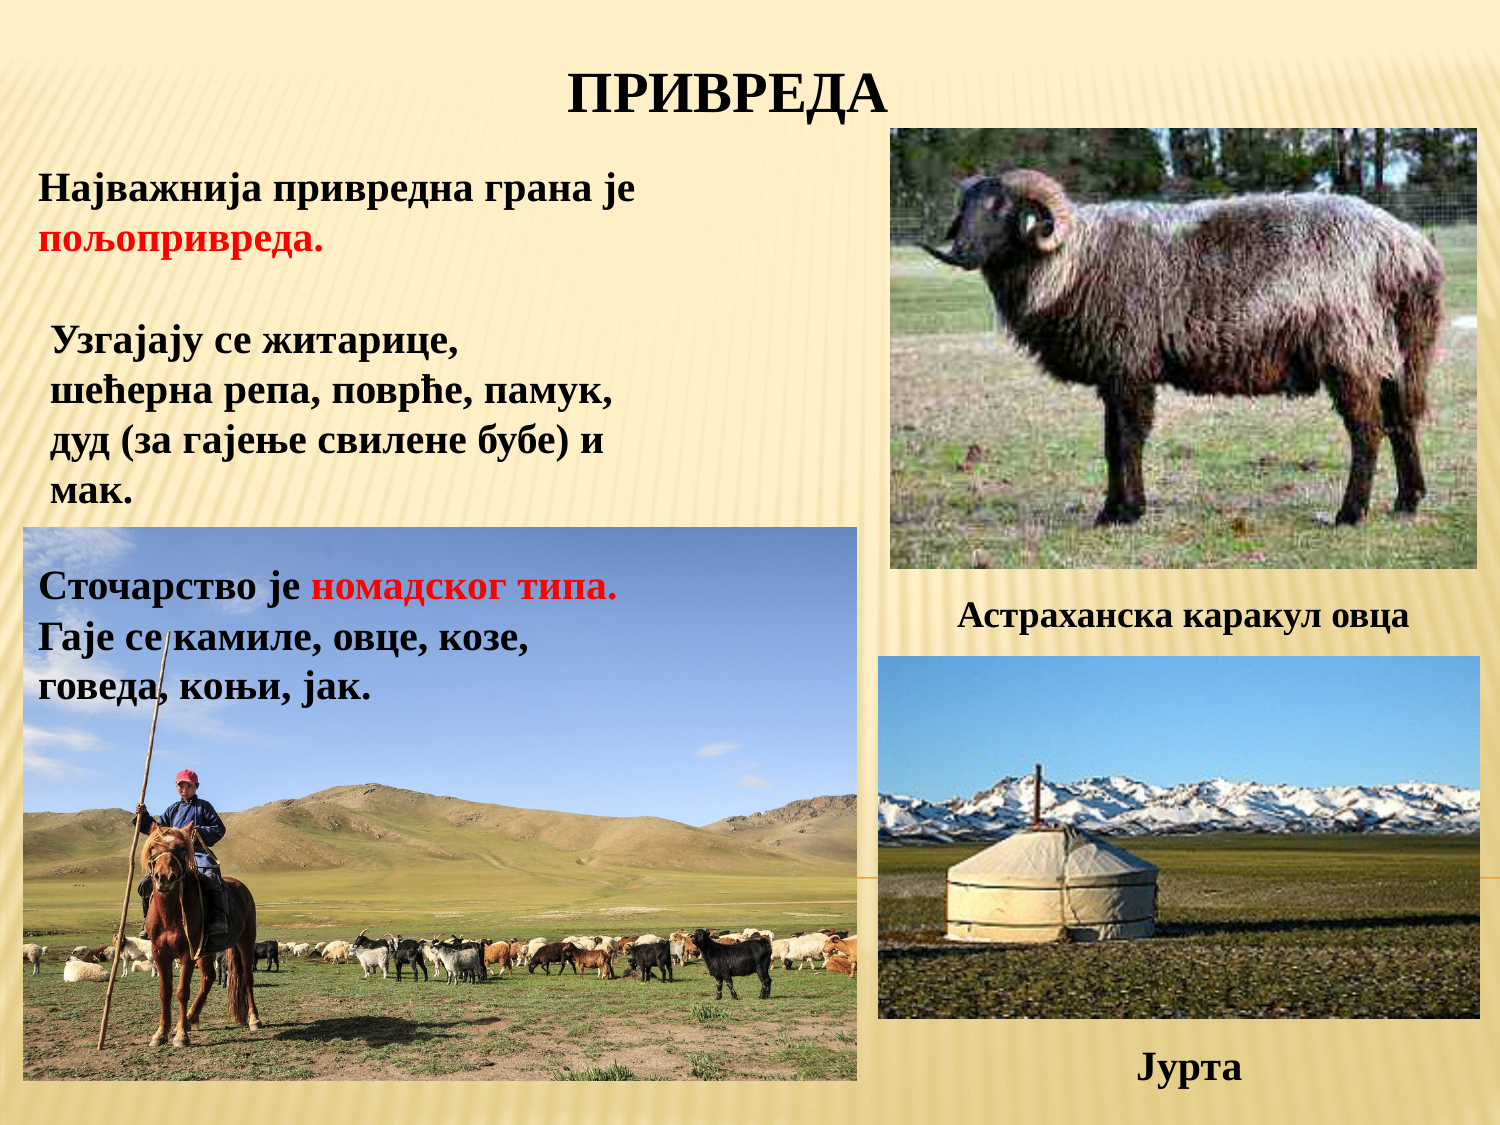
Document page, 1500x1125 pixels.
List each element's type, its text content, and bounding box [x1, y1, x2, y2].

text_box Узгајају се житарице, шећерна репа, поврће, памук, дуд (за гајење свилене бубе) и мак. [35, 304, 633, 520]
text_box ПРИВРЕДА [552, 46, 904, 132]
picture [23, 527, 857, 1081]
text_box Јурта [1031, 1037, 1348, 1097]
picture [878, 655, 1481, 1020]
text_box Најважнија привредна грана је пољопривреда. [23, 152, 668, 268]
text_box Астраханска каракул овца [890, 582, 1477, 642]
picture [890, 128, 1477, 569]
